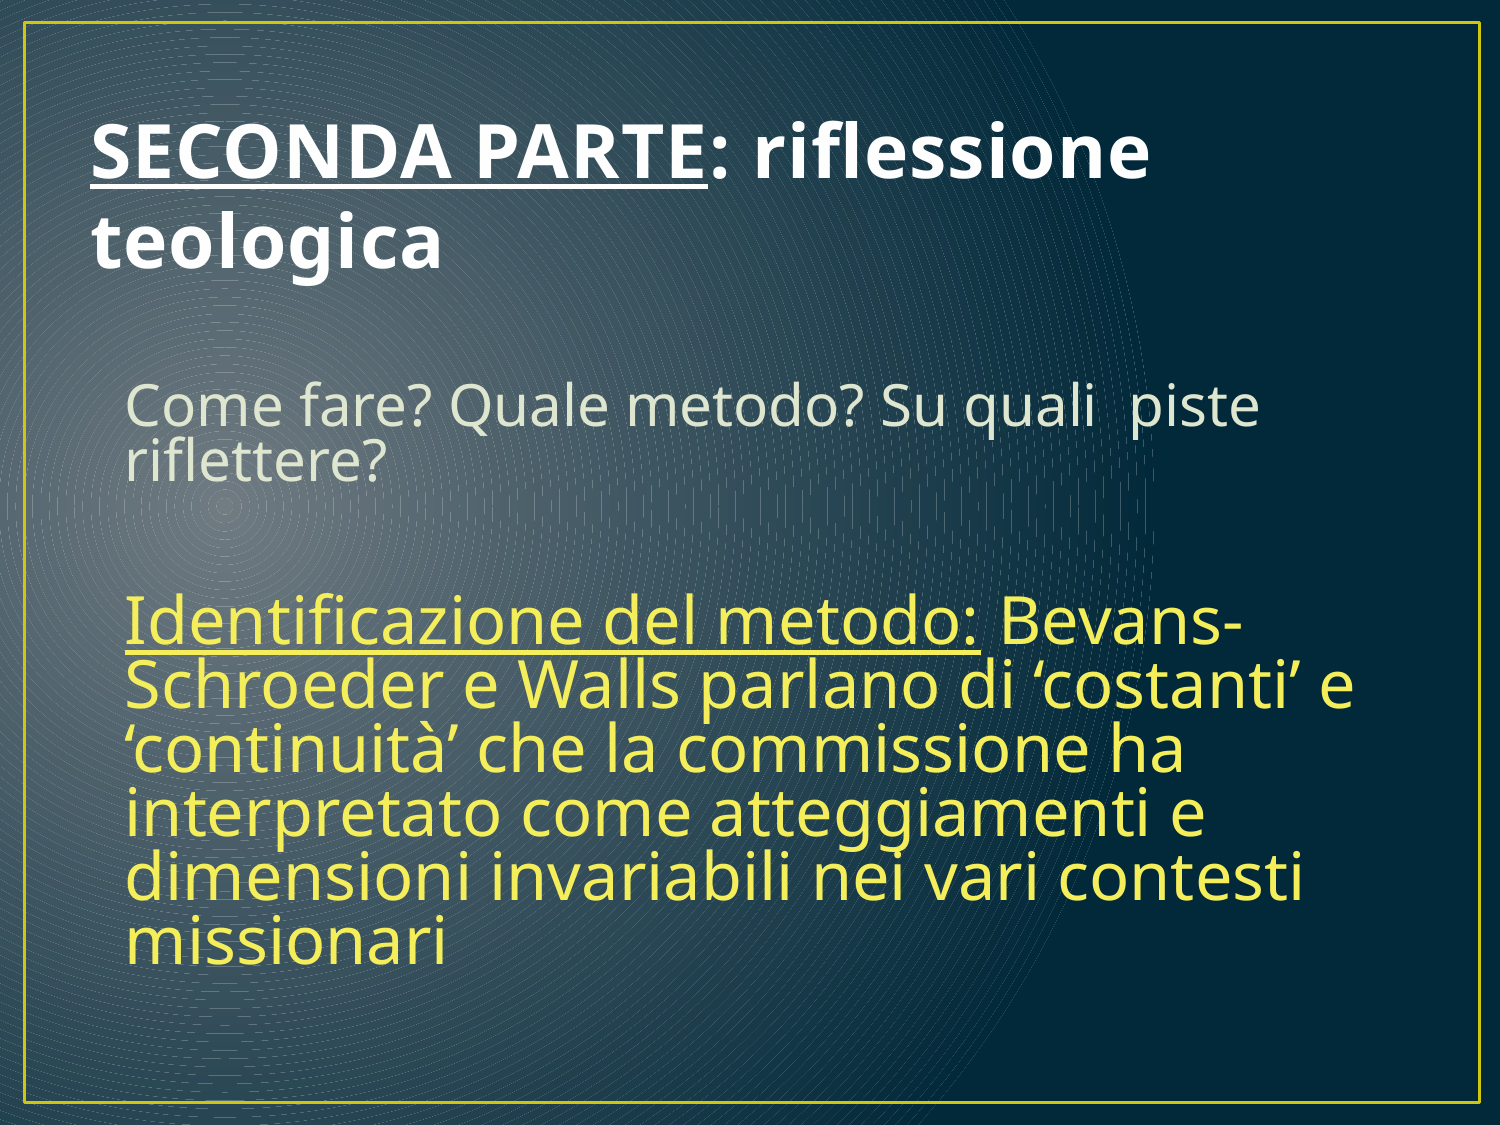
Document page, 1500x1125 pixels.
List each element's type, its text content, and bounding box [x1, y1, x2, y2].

list Come fare? Quale metodo? Su quali piste riflettere? Identificazione del metodo: Bevans-Schroeder e Walls parlano di ‘costanti’ e ‘continuità’ che la commissione ha interpretato come atteggiamenti e dimensioni invariabili nei vari contesti missionari [64, 326, 1416, 1024]
title SECONDA PARTE: riflessione teologica [75, 45, 1425, 291]
